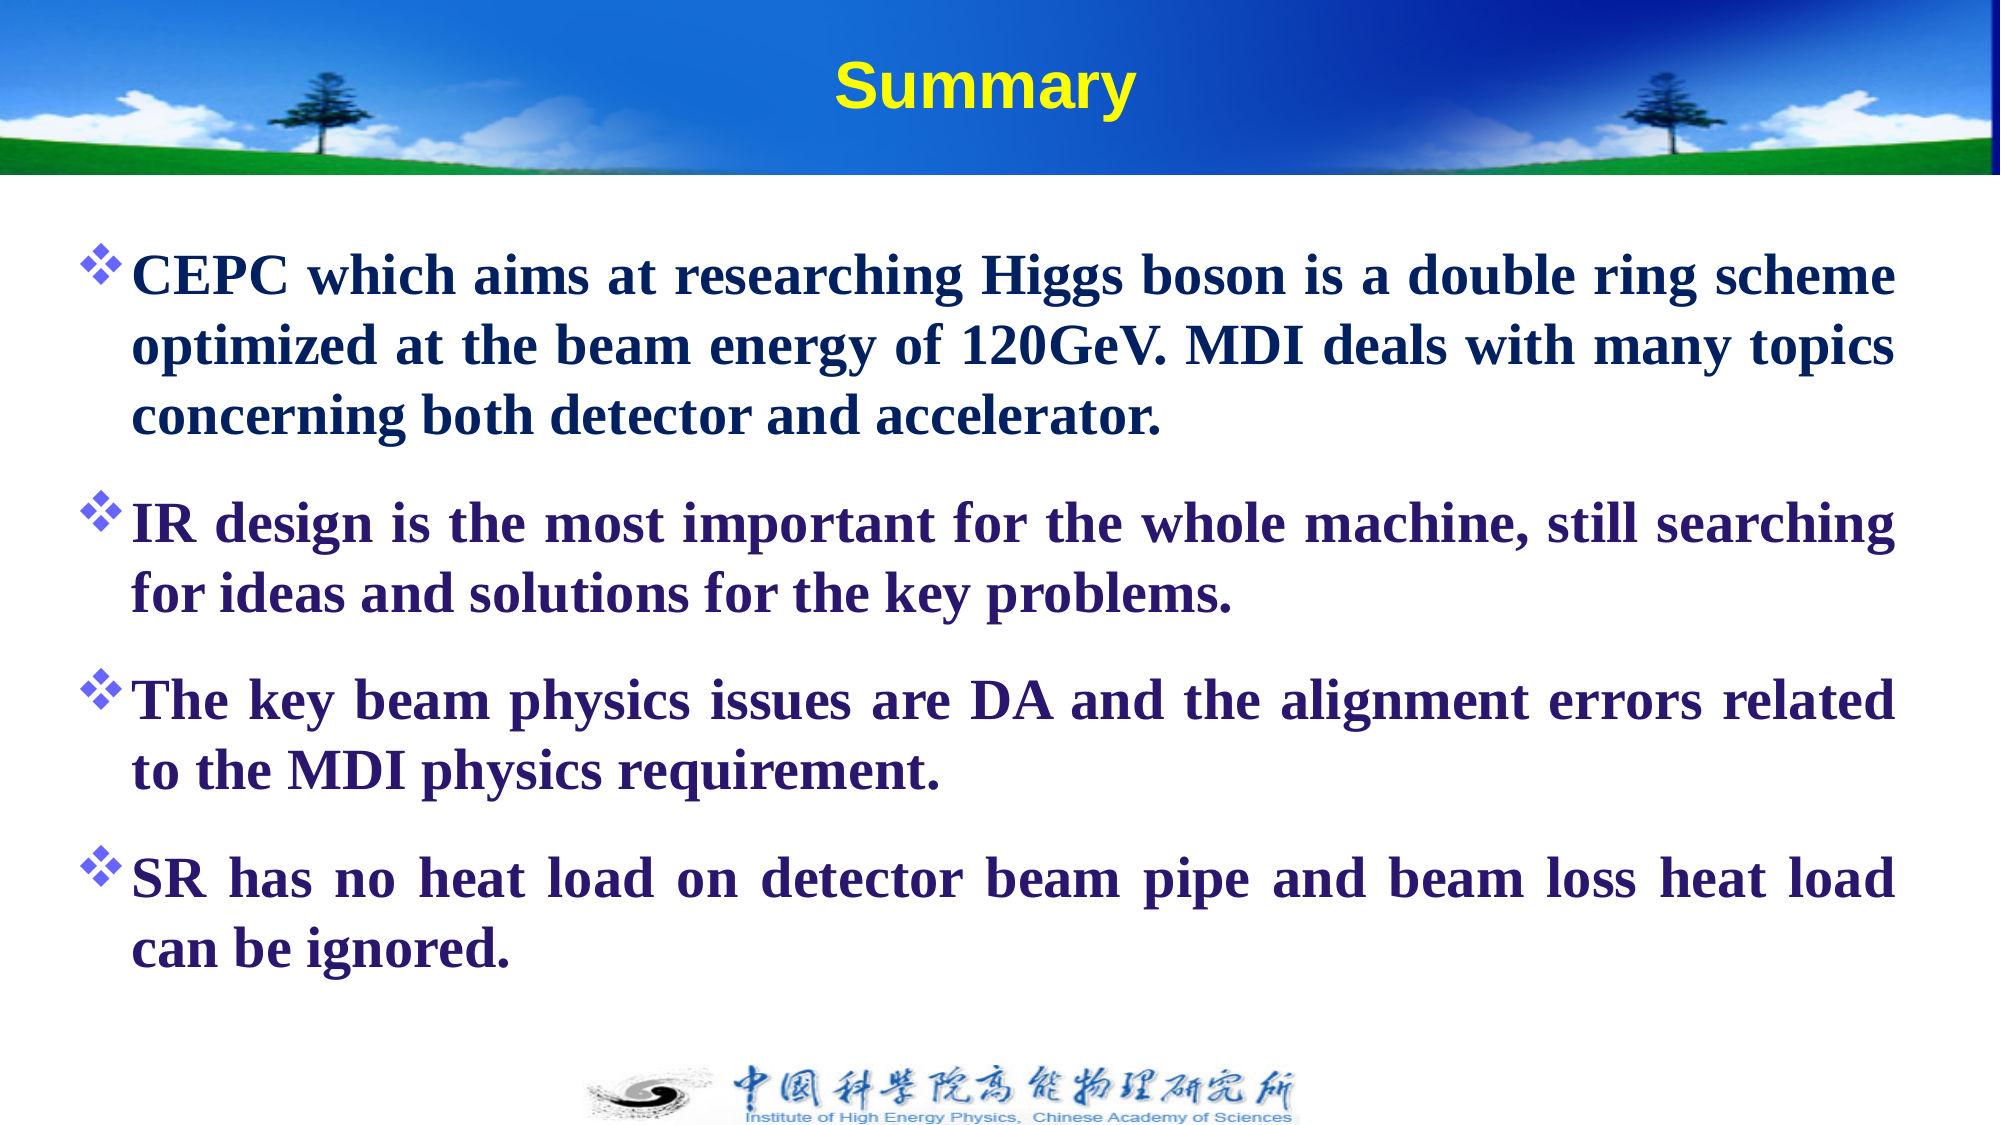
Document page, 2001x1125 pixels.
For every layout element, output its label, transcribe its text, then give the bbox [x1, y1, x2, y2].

list CEPC which aims at researching Higgs boson is a double ring scheme optimized at the beam energy of 120GeV. MDI deals with many topics concerning both detector and accelerator. IR design is the most important for the whole machine, still searching for ideas and solutions for the key problems. The key beam physics issues are DA and the alignment errors related to the MDI physics requirement. SR has no heat load on detector beam pipe and beam loss heat load can be ignored. [60, 228, 1913, 950]
title Summary [236, 16, 1737, 147]
picture [0, 0, 2000, 175]
picture [582, 1064, 1300, 1125]
